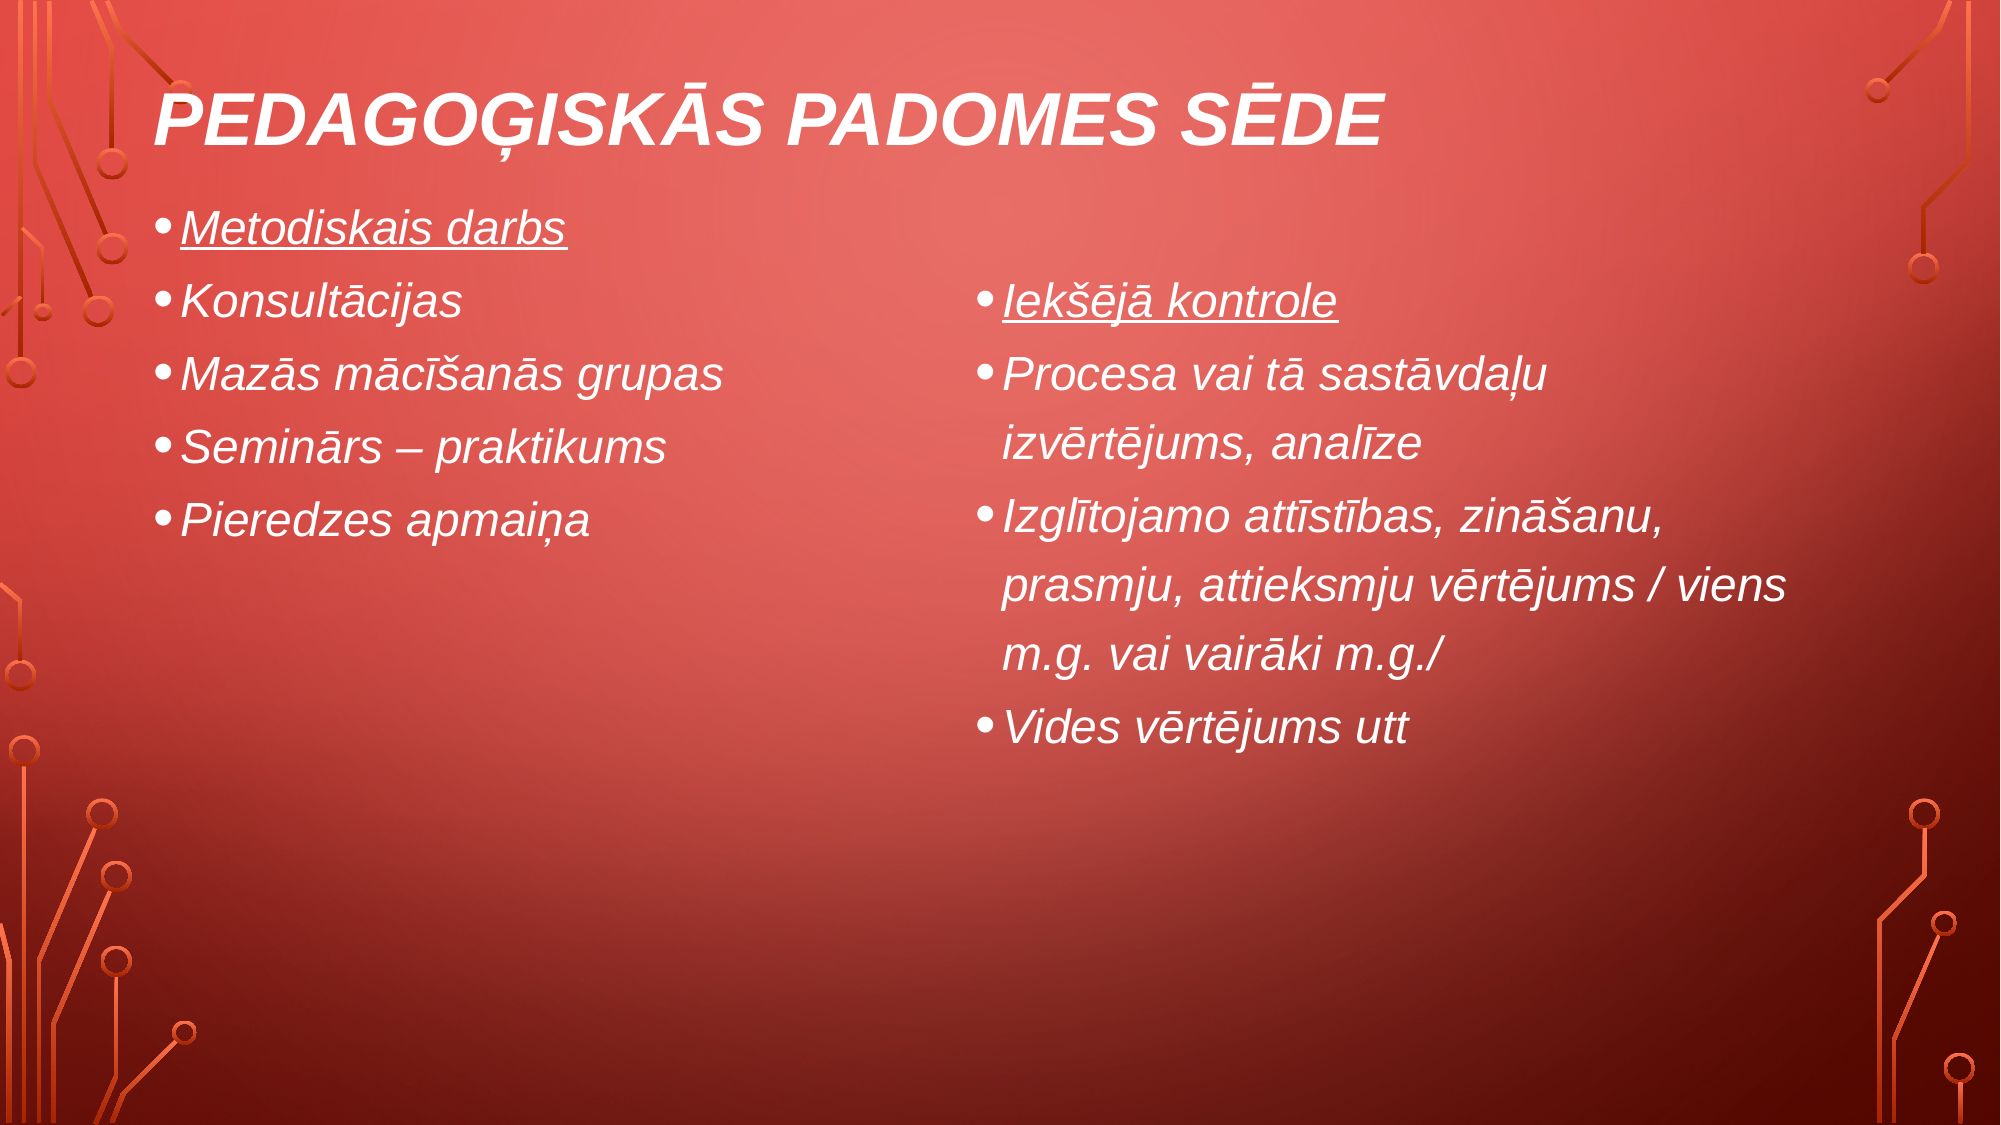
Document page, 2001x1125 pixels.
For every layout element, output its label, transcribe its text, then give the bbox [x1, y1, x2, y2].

title Pedagoģiskās padomes sēde [138, 27, 1813, 177]
list Metodiskais darbs Konsultācijas Mazās mācīšanās grupas Seminārs – praktikums Pieredzes apmaiņa Iekšējā kontrole Procesa vai tā sastāvdaļu izvērtējums, analīze Izglītojamo attīstības, zināšanu, prasmju, attieksmju vērtējums / viens m.g. vai vairāki m.g./ Vides vērtējums utt [138, 177, 1813, 950]
